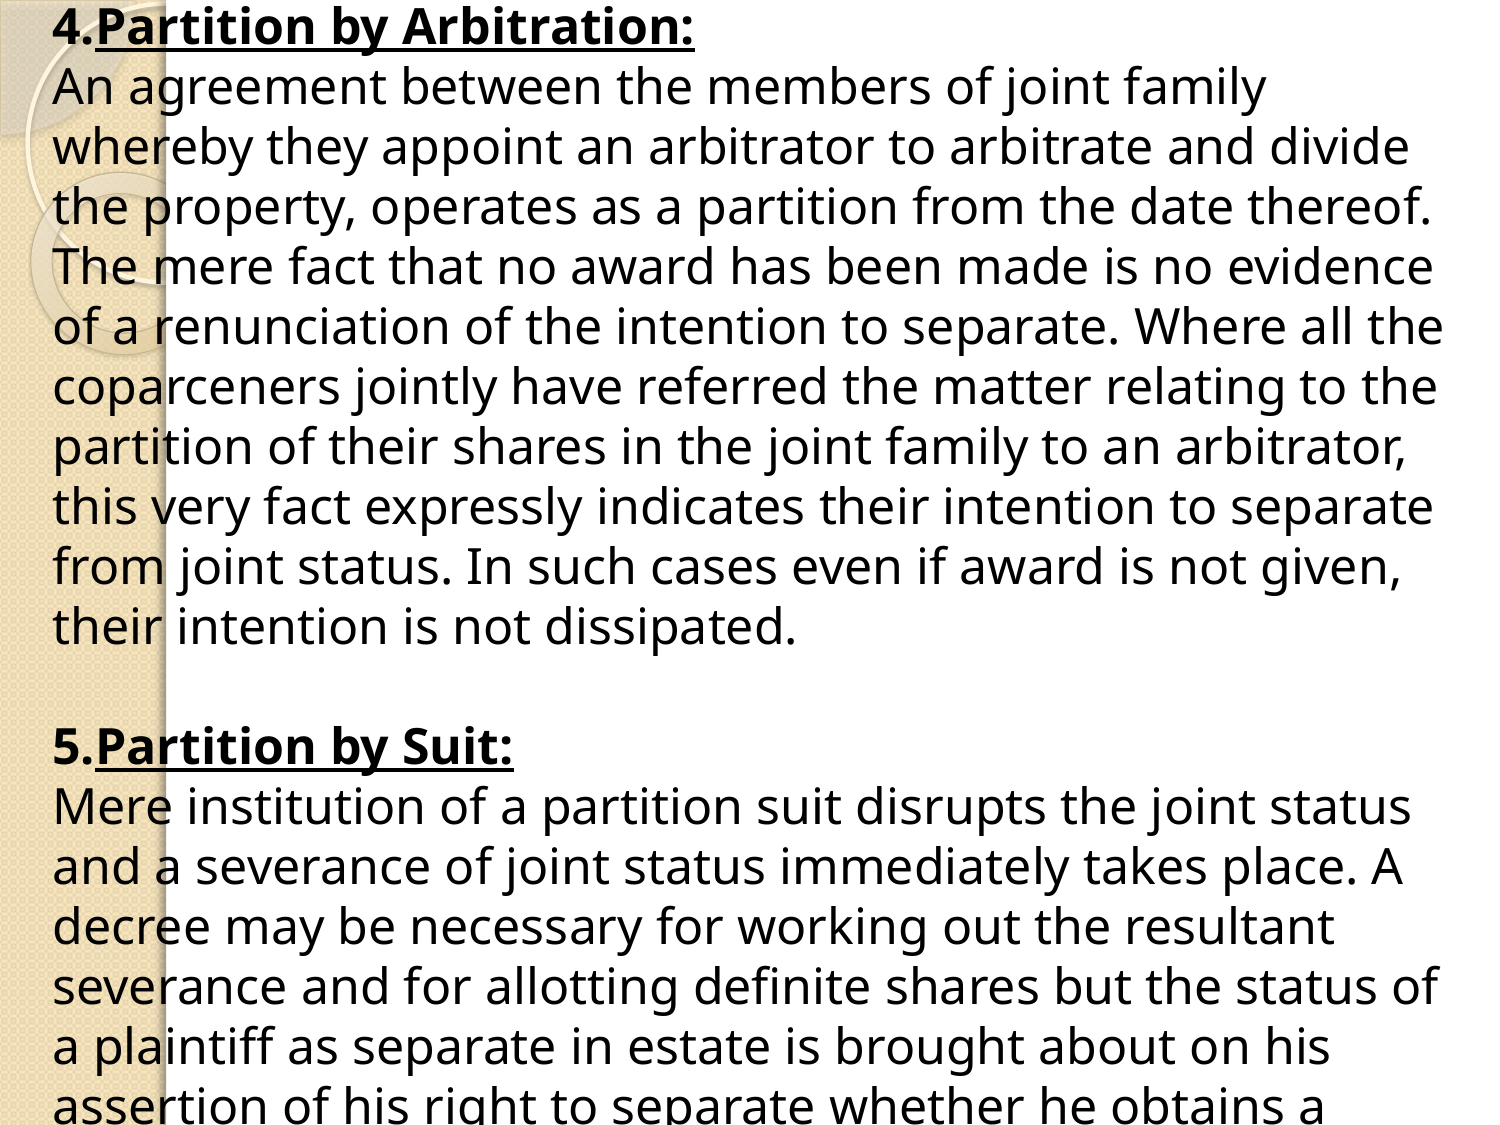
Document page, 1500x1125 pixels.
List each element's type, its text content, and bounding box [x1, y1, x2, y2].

text_box 4.Partition by Arbitration: An agreement between the members of joint family whereby they appoint an arbitrator to arbitrate and divide the property, operates as a partition from the date thereof. The mere fact that no award has been made is no evidence of a renunciation of the intention to separate. Where all the coparceners jointly have referred the matter relating to the partition of their shares in the joint family to an arbitrator, this very fact expressly indicates their intention to separate from joint status. In such cases even if award is not given, their intention is not dissipated. 5.Partition by Suit: Mere institution of a partition suit disrupts the joint status and a severance of joint status immediately takes place. A decree may be necessary for working out the resultant severance and for allotting definite shares but the status of a plaintiff as separate in estate is brought about on his assertion of his right to separate whether he obtains a consequential judgment or not. [37, 0, 1463, 1125]
